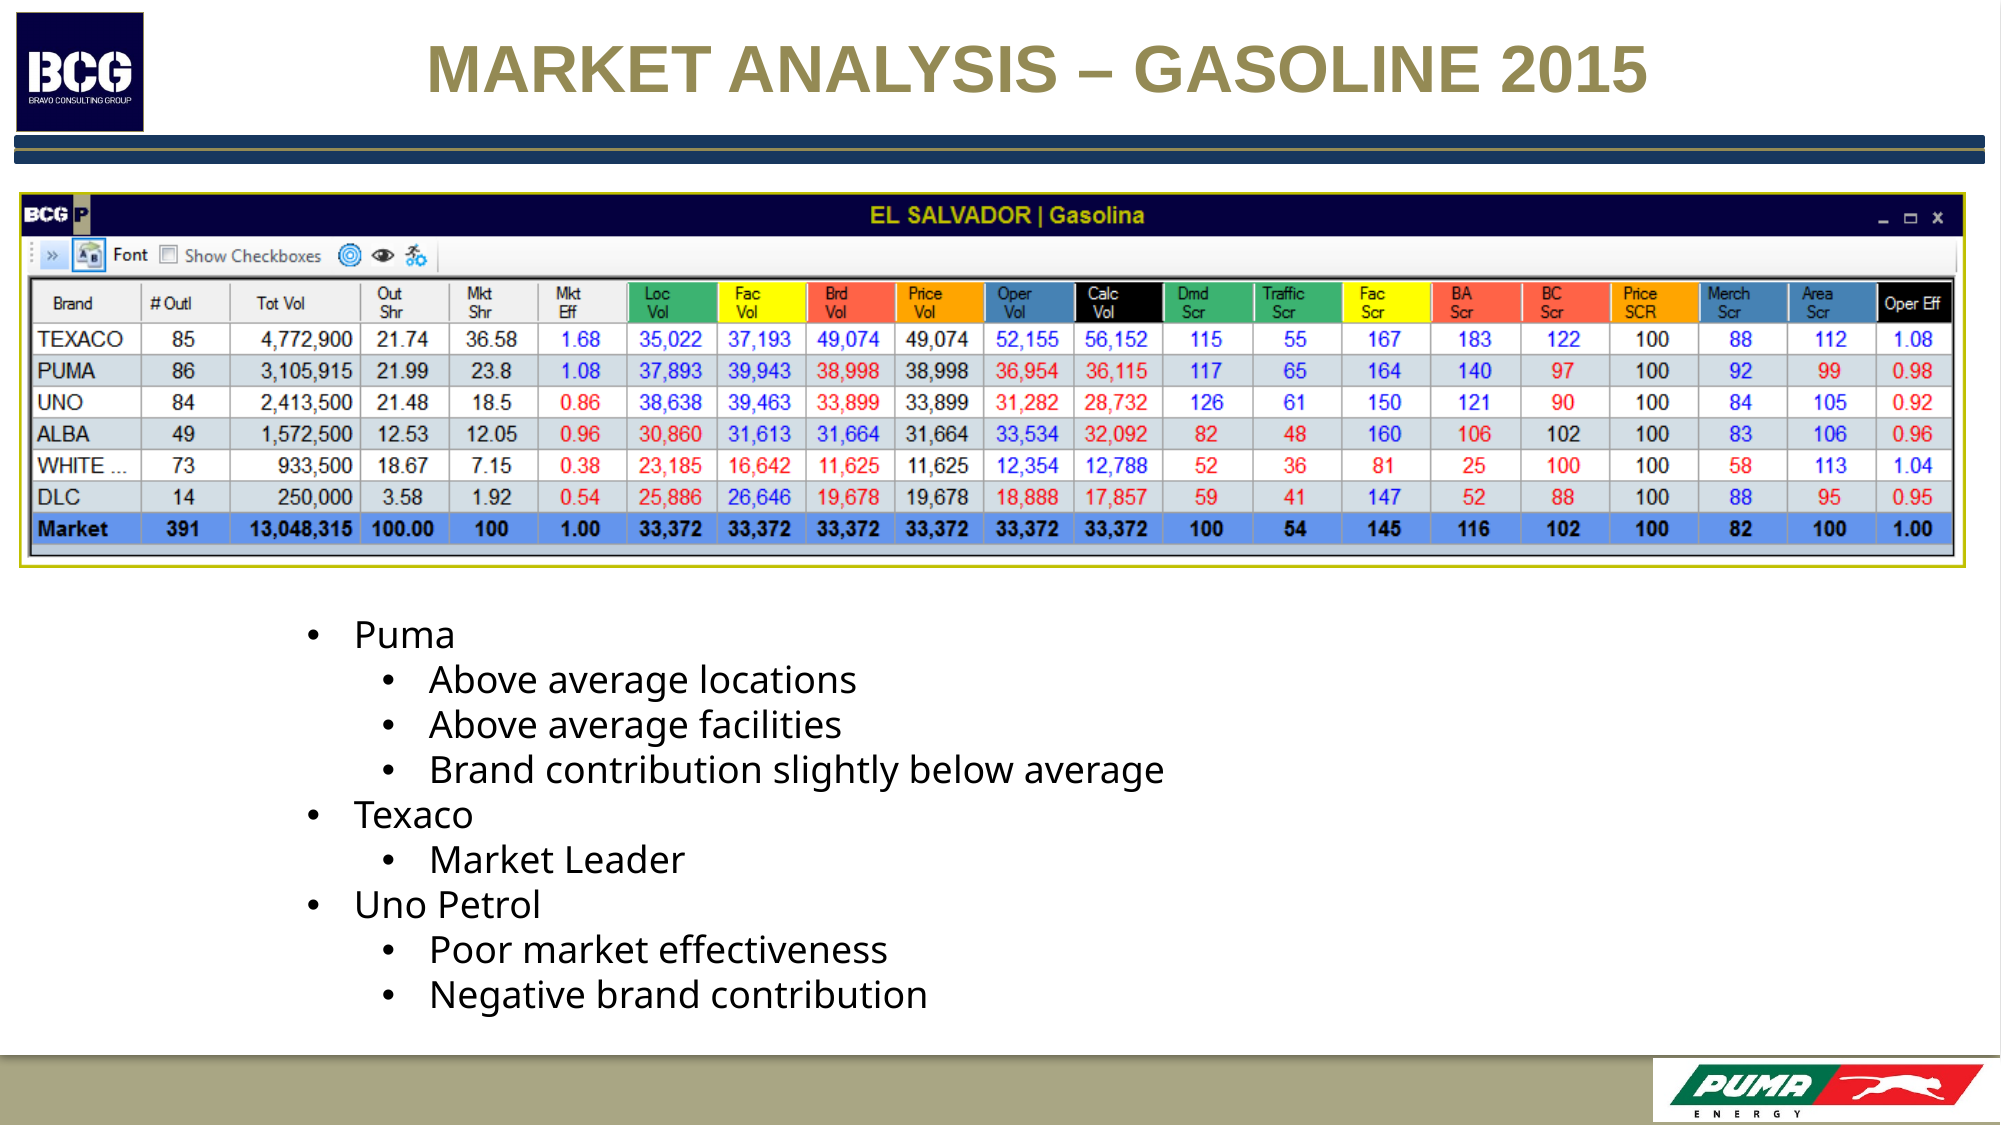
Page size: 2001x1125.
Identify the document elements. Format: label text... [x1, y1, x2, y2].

text_box Puma Above average locations Above average facilities Brand contribution slightly below average Texaco Market Leader Uno Petrol Poor market effectiveness Negative brand contribution [292, 604, 1192, 1024]
title Market Analysis – gasoline 2015 [170, 7, 1906, 125]
picture [17, 13, 143, 131]
picture [1653, 1058, 2000, 1122]
picture [19, 192, 1966, 569]
